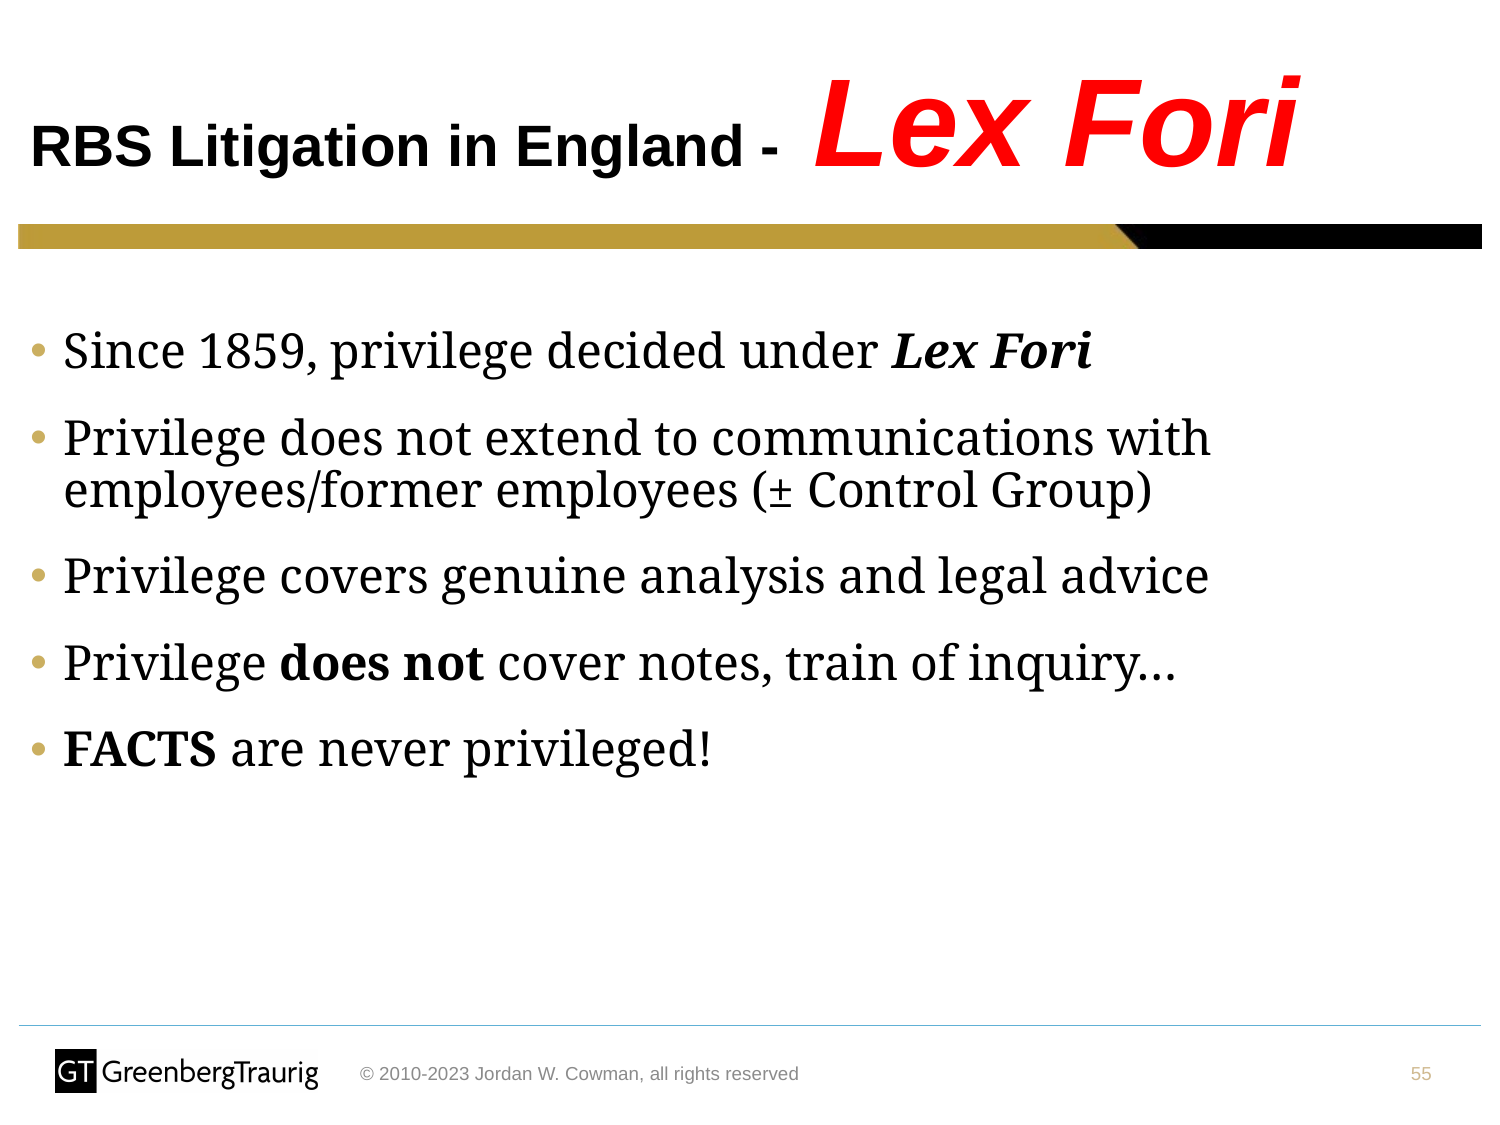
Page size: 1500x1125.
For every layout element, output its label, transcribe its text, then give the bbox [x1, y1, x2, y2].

picture [55, 1049, 318, 1093]
slide_number 55 [1368, 1042, 1447, 1103]
picture [18, 224, 1482, 249]
list Since 1859, privilege decided under Lex Fori Privilege does not extend to communications with employees/former employees (± Control Group) Privilege covers genuine analysis and legal advice Privilege does not cover notes, train of inquiry… FACTS are never privileged! [15, 319, 1284, 890]
title RBS Litigation in England - Lex Fori [15, 42, 1447, 201]
